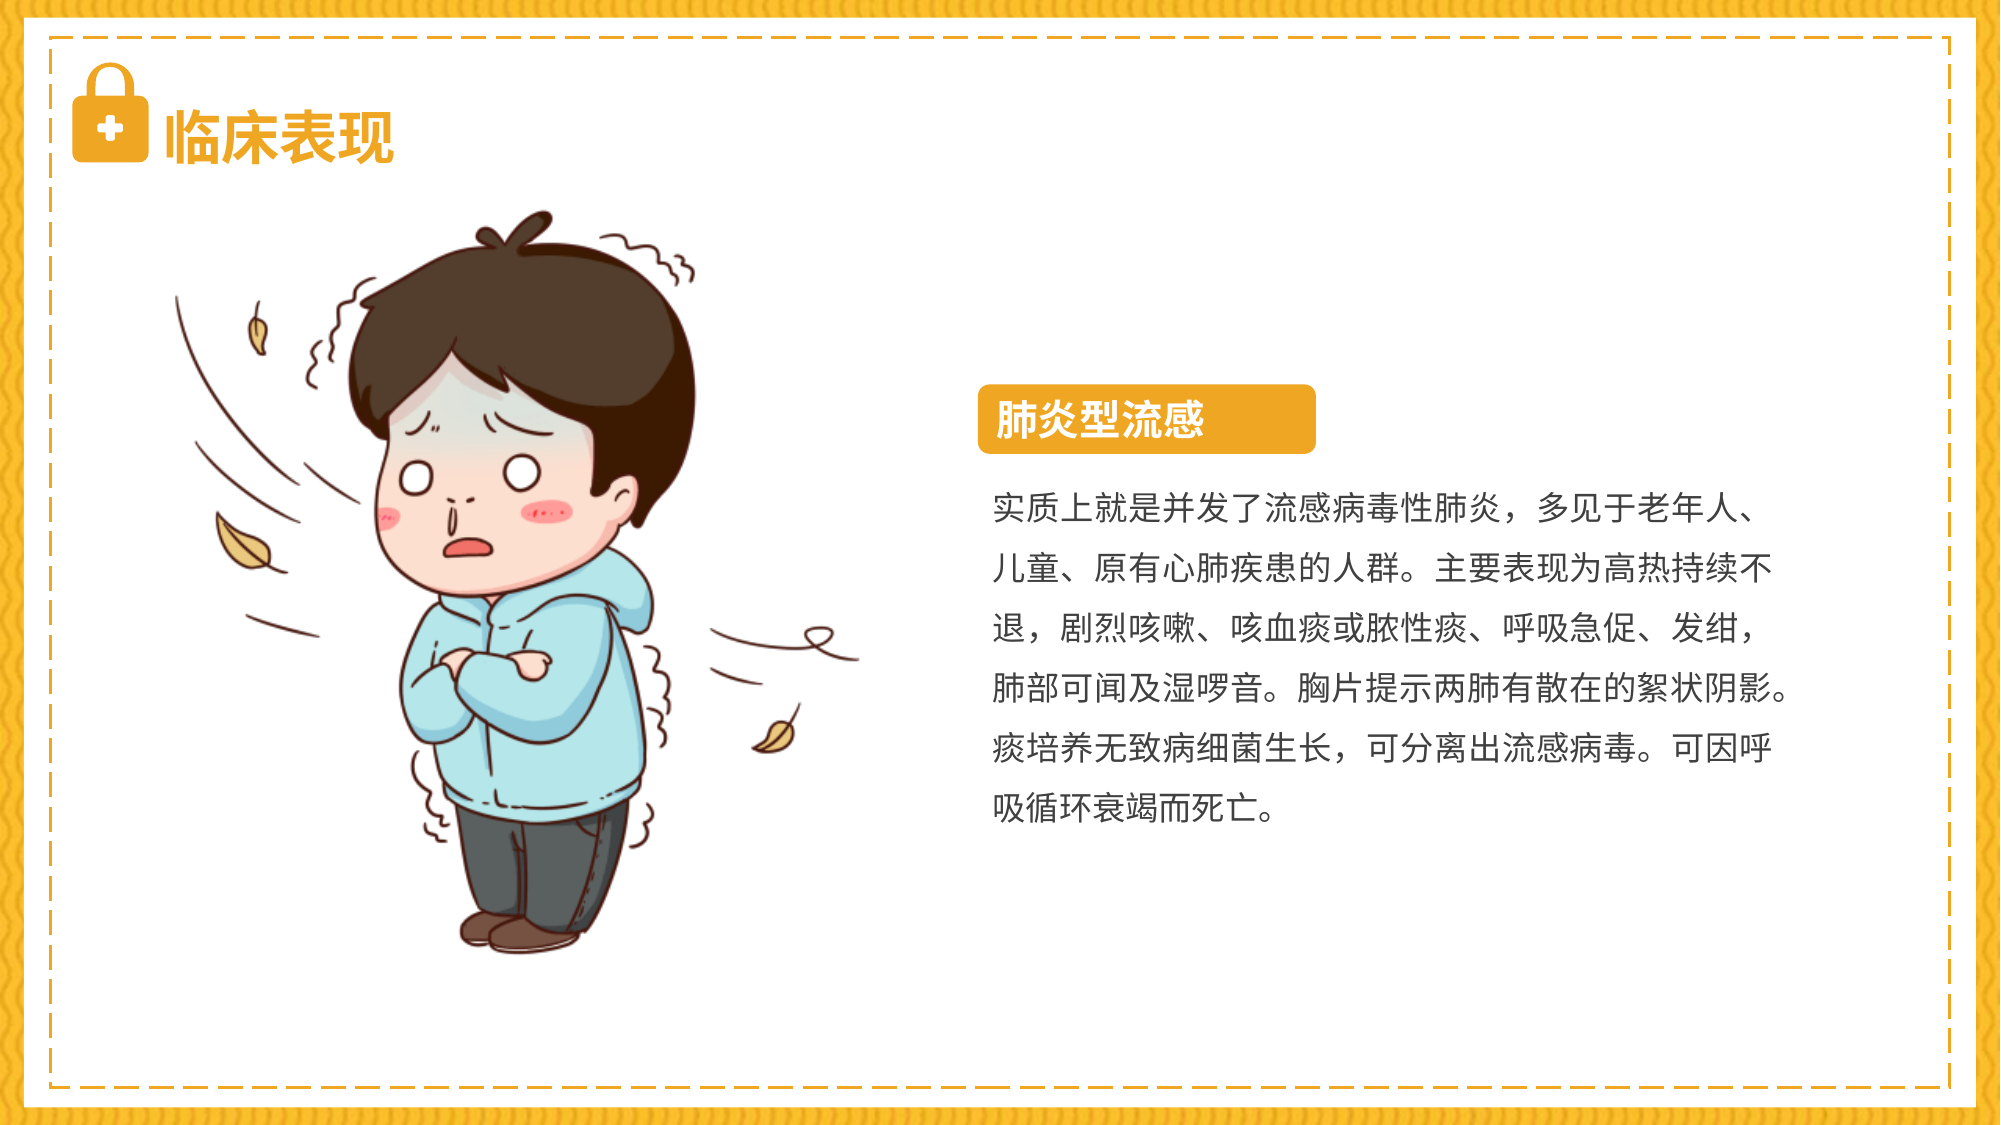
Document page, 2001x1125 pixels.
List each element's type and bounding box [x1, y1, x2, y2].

text_box [977, 384, 1789, 832]
text_box [72, 62, 1043, 174]
picture [0, 0, 2000, 1125]
